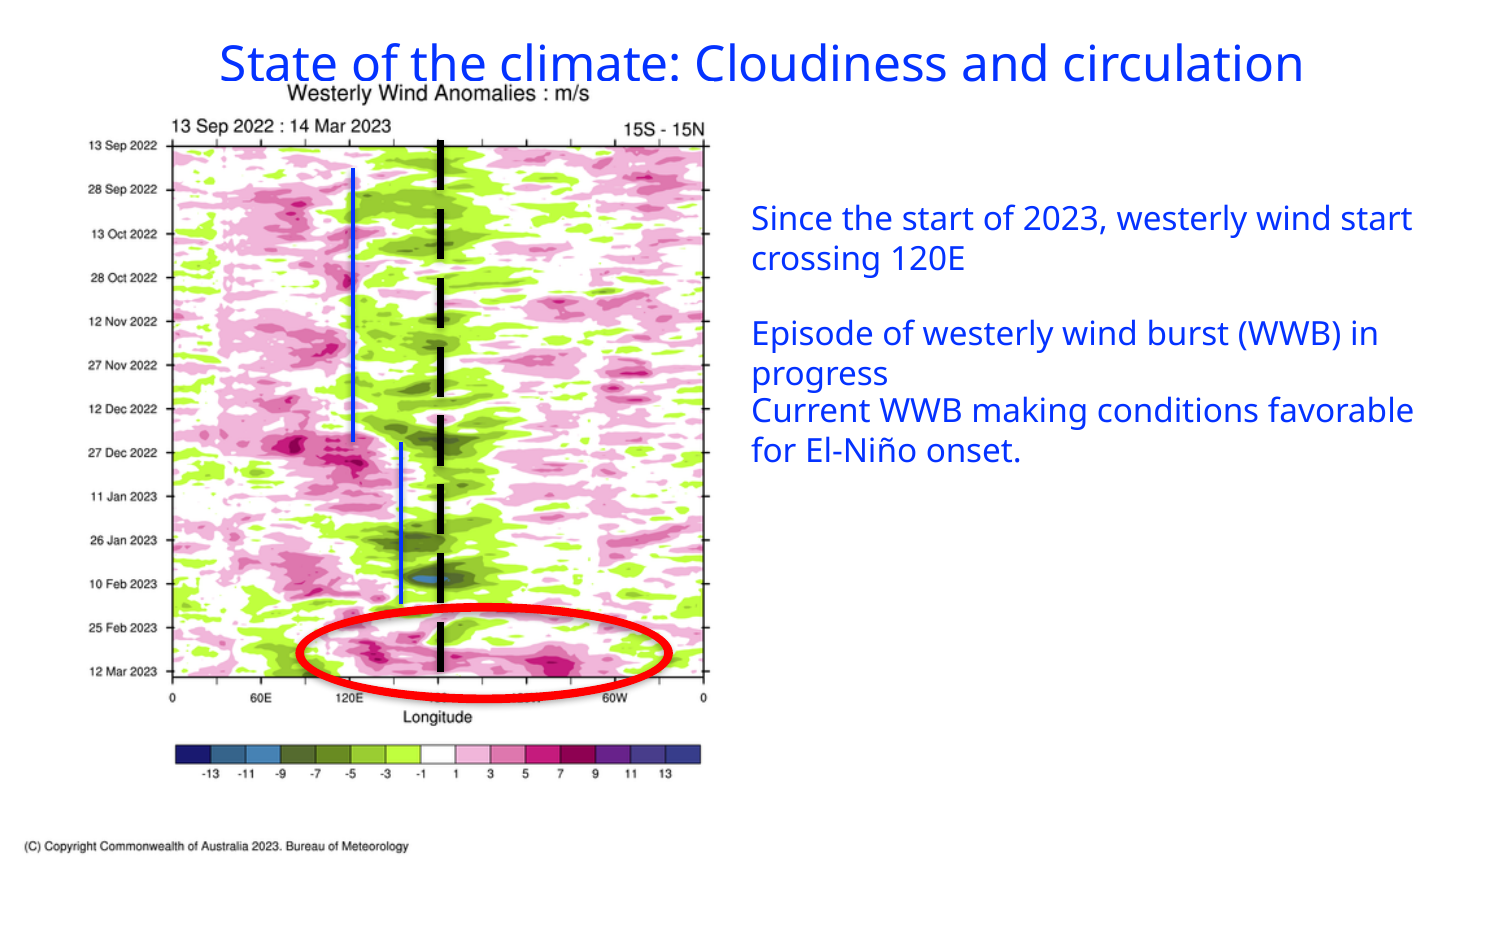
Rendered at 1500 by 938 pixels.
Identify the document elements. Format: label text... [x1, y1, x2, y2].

text_box Current WWB making conditions favorable for El-Niño onset. [736, 381, 1479, 477]
title State of the climate: Cloudiness and circulation [128, 24, 1423, 99]
text_box Episode of westerly wind burst (WWB) in progress [736, 305, 1479, 381]
picture [21, 80, 715, 857]
